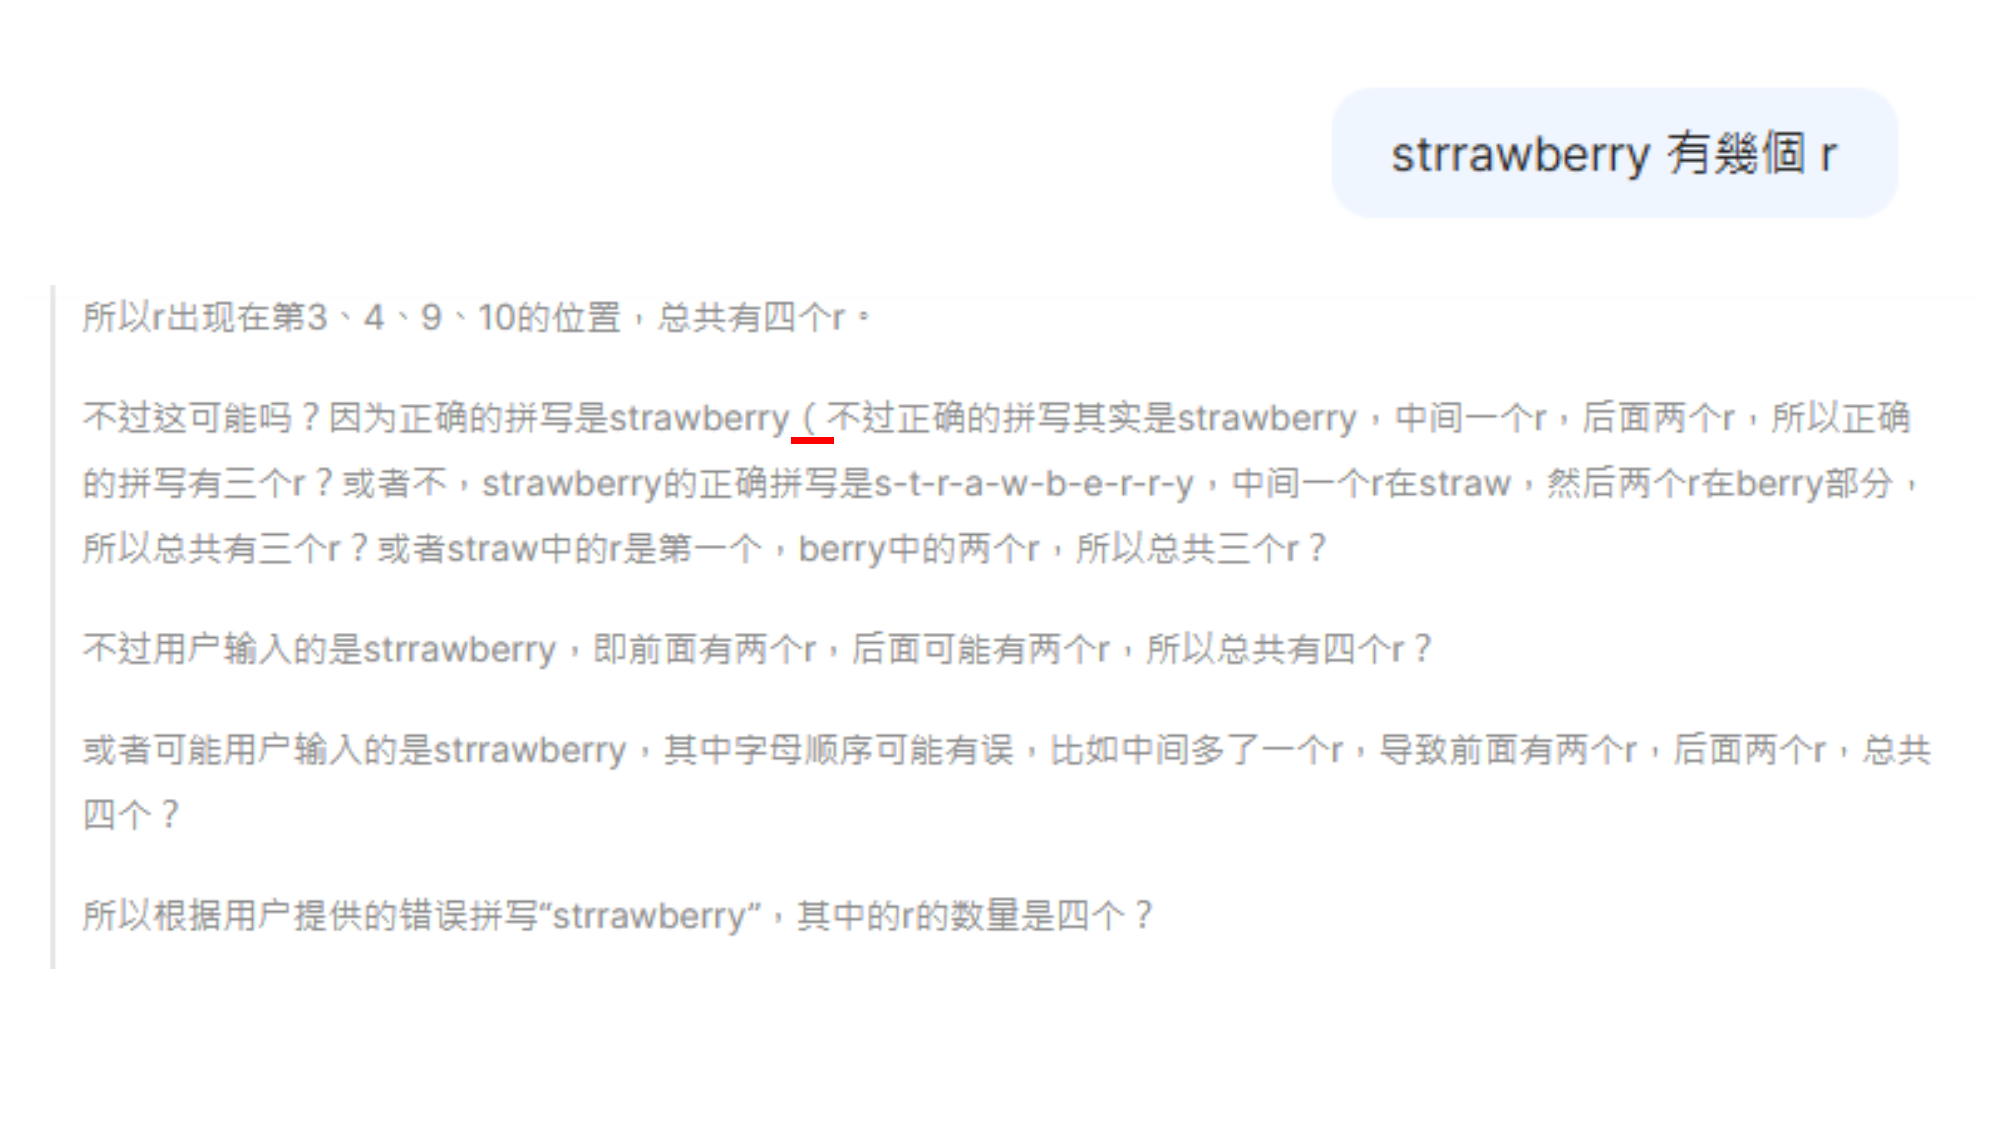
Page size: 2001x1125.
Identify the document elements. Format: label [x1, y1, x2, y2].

picture [1311, 68, 1926, 232]
picture [20, 285, 1980, 970]
